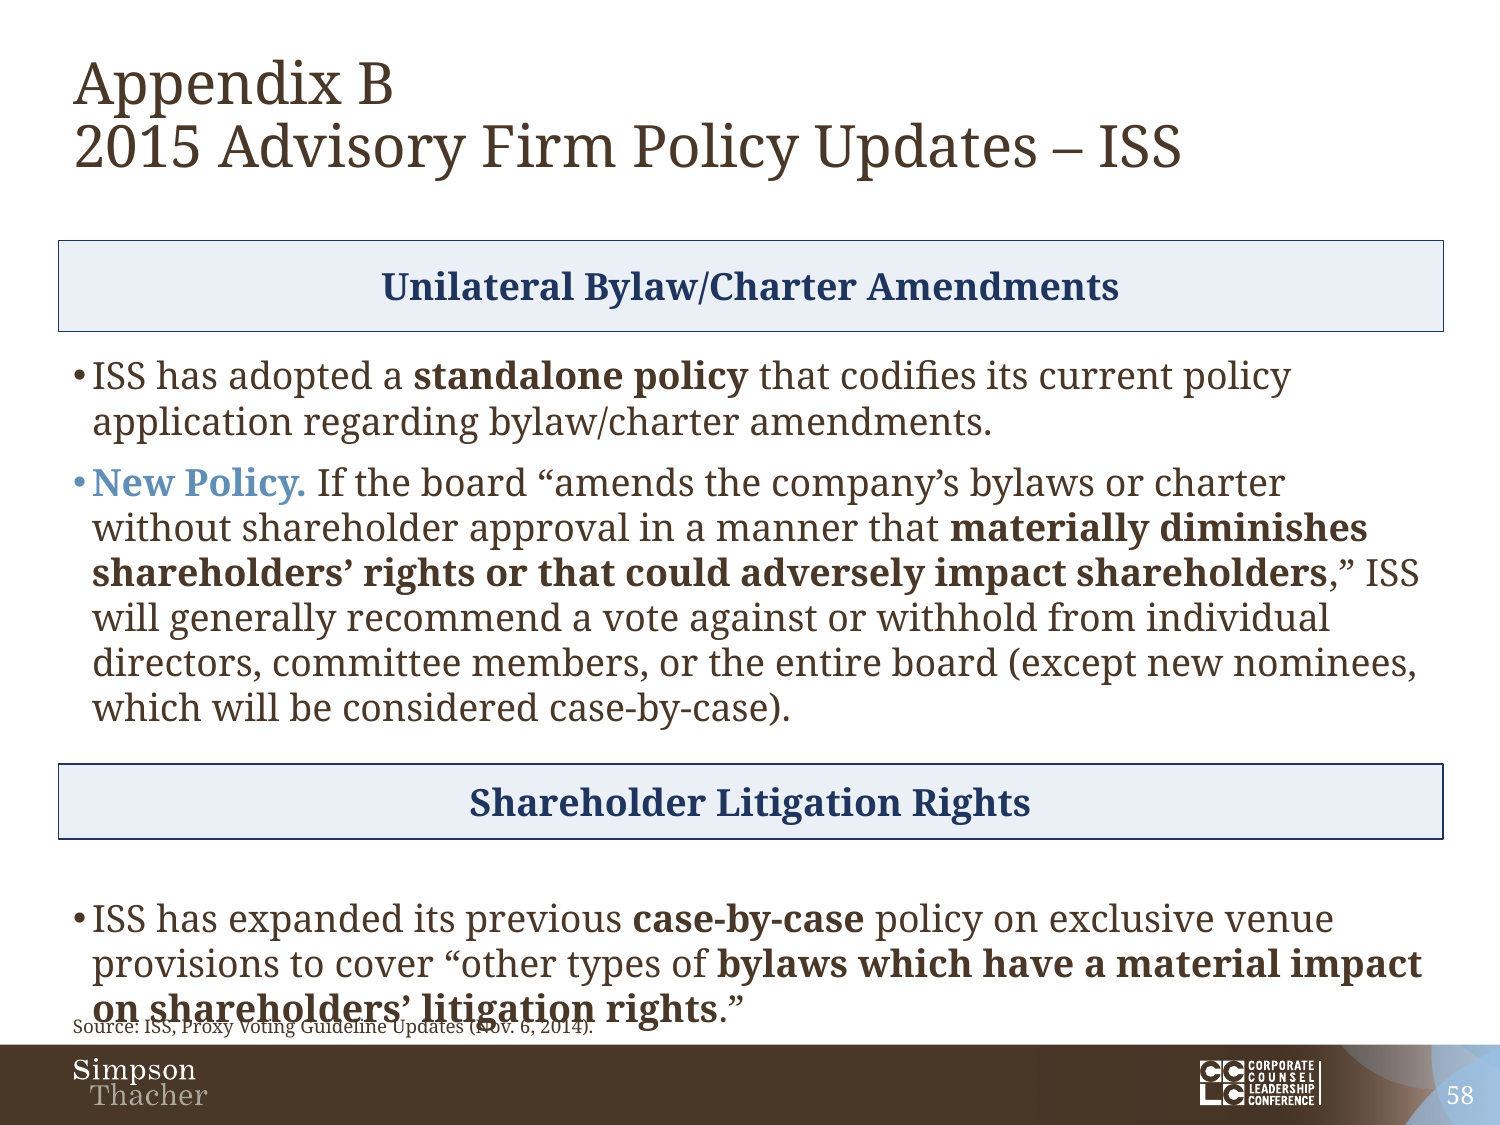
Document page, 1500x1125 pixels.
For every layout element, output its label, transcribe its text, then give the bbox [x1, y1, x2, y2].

picture [0, 1045, 1500, 1125]
title Appendix B 2015 Advisory Firm Policy Updates – ISS [58, 47, 1443, 202]
list Unilateral Bylaw/Charter Amendments [58, 239, 1444, 332]
text_box Shareholder Litigation Rights [58, 763, 1443, 839]
list ISS has adopted a standalone policy that codifies its current policy application regarding bylaw/charter amendments. New Policy. If the board “amends the company’s bylaws or charter without shareholder approval in a manner that materially diminishes shareholders’ rights or that could adversely impact shareholders,” ISS will generally recommend a vote against or withhold from individual directors, committee members, or the entire board (except new nominees, which will be considered case-by-case). ISS has expanded its previous case-by-case policy on exclusive venue provisions to cover “other types of bylaws which have a material impact on shareholders’ litigation rights.” [58, 345, 1443, 763]
slide_number 58 [1431, 1072, 1500, 1125]
text_box Source: ISS, Proxy Voting Guideline Updates (Nov. 6, 2014). [58, 967, 1425, 1046]
list ISS has adopted a standalone policy that codifies its current policy application regarding bylaw/charter amendments. New Policy. If the board “amends the company’s bylaws or charter without shareholder approval in a manner that materially diminishes shareholders’ rights or that could adversely impact shareholders,” ISS will generally recommend a vote against or withhold from individual directors, committee members, or the entire board (except new nominees, which will be considered case-by-case). ISS has expanded its previous case-by-case policy on exclusive venue provisions to cover “other types of bylaws which have a material impact on shareholders’ litigation rights.” [58, 839, 1443, 990]
